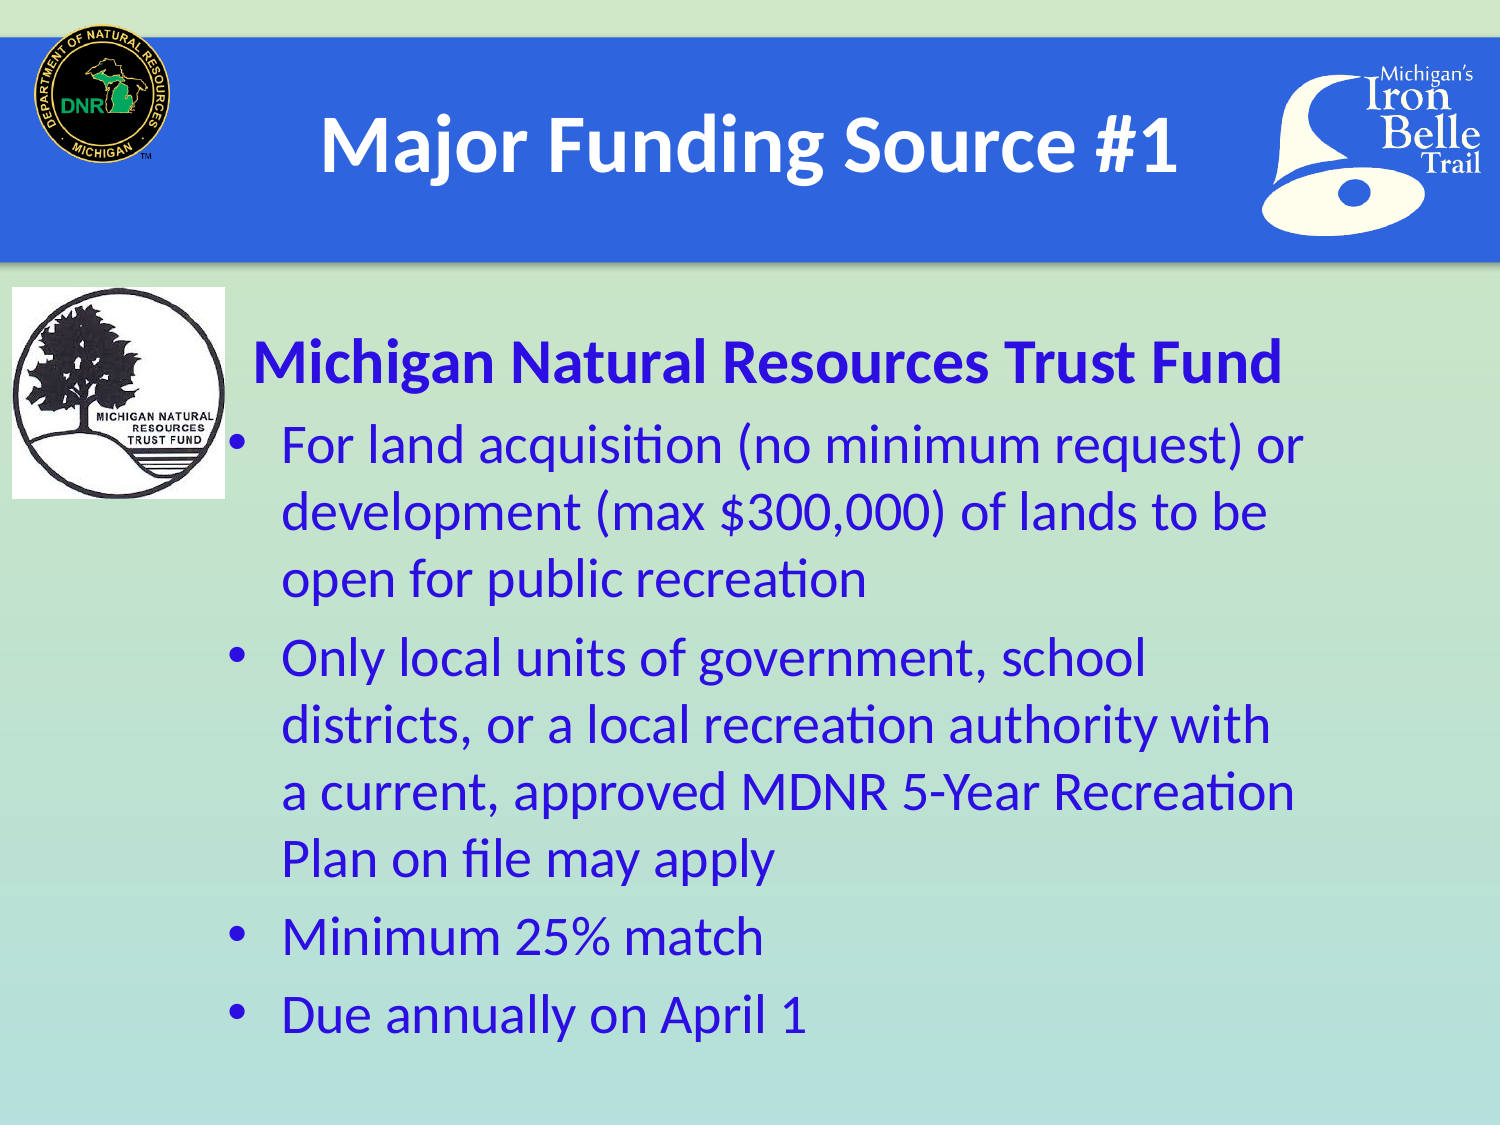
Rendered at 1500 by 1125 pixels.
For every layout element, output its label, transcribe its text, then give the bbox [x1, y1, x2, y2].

list Michigan Natural Resources Trust Fund For land acquisition (no minimum request) or development (max $300,000) of lands to be open for public recreation Only local units of government, school districts, or a local recreation authority with a current, approved MDNR 5-Year Recreation Plan on file may apply Minimum 25% match Due annually on April 1 [212, 312, 1325, 1055]
picture [0, 0, 1500, 163]
picture [1262, 64, 1481, 236]
picture [0, 263, 1500, 1125]
title Major Funding Source #1 [75, 45, 1425, 233]
